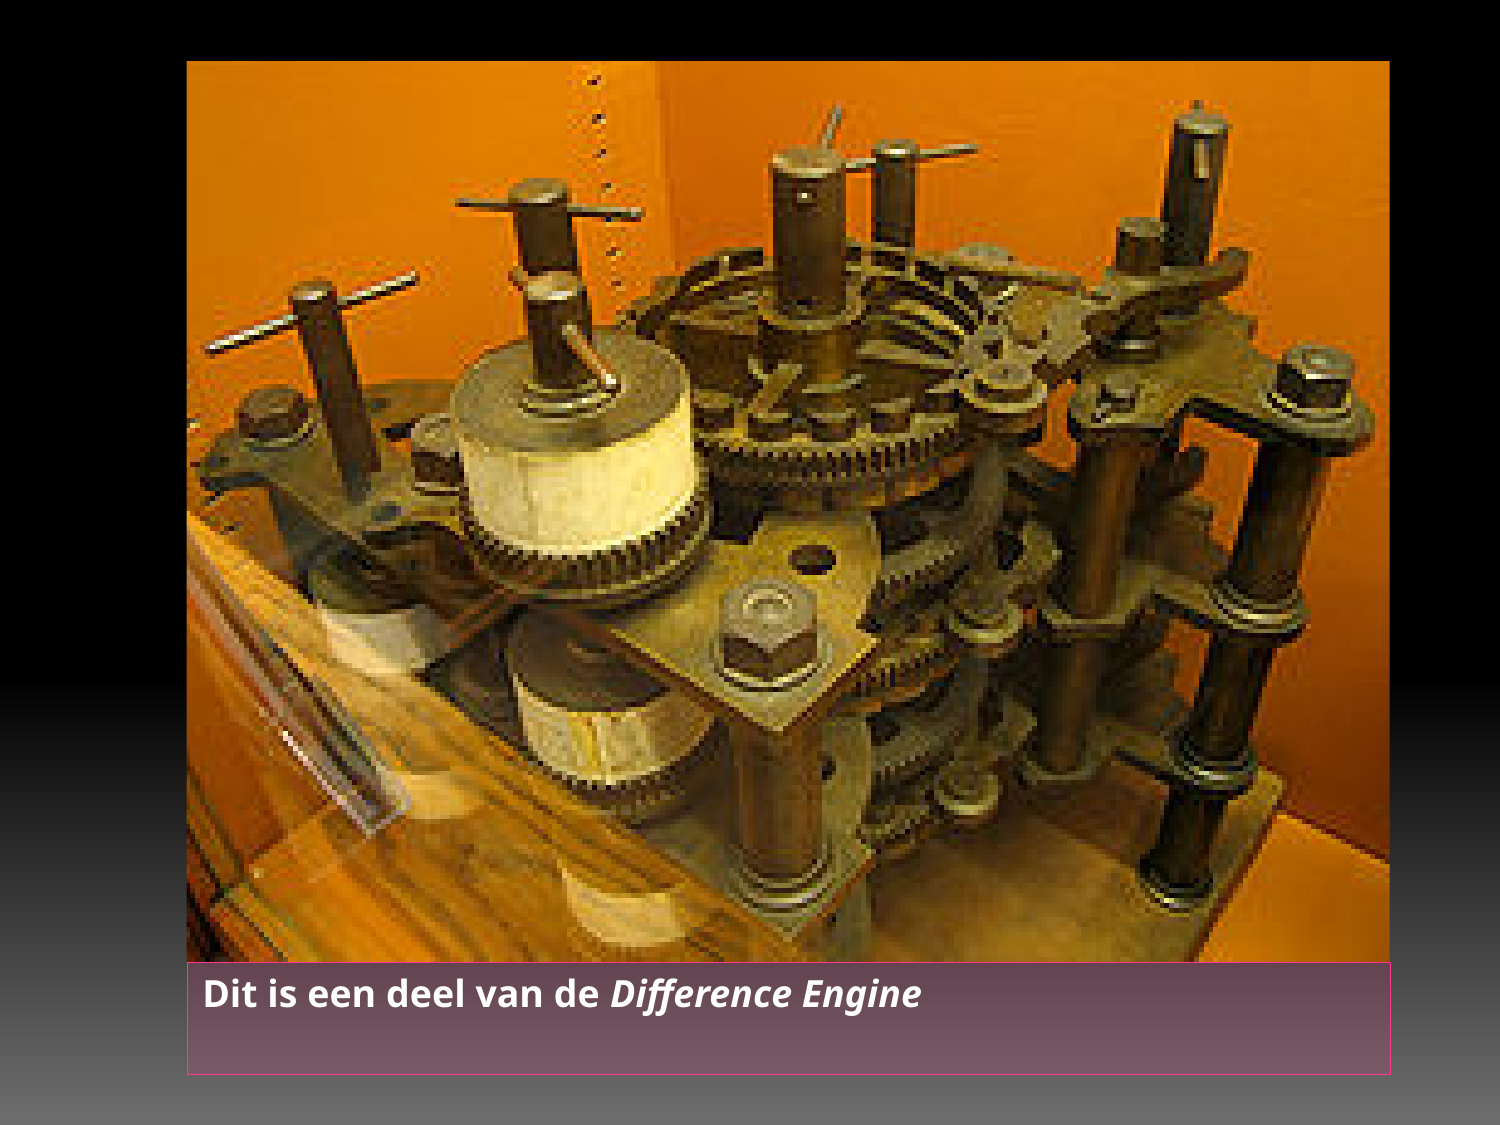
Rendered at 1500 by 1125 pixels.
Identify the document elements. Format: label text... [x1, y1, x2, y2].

list Dit is een deel van de Difference Engine [187, 962, 1391, 1075]
picture [186, 61, 1390, 962]
